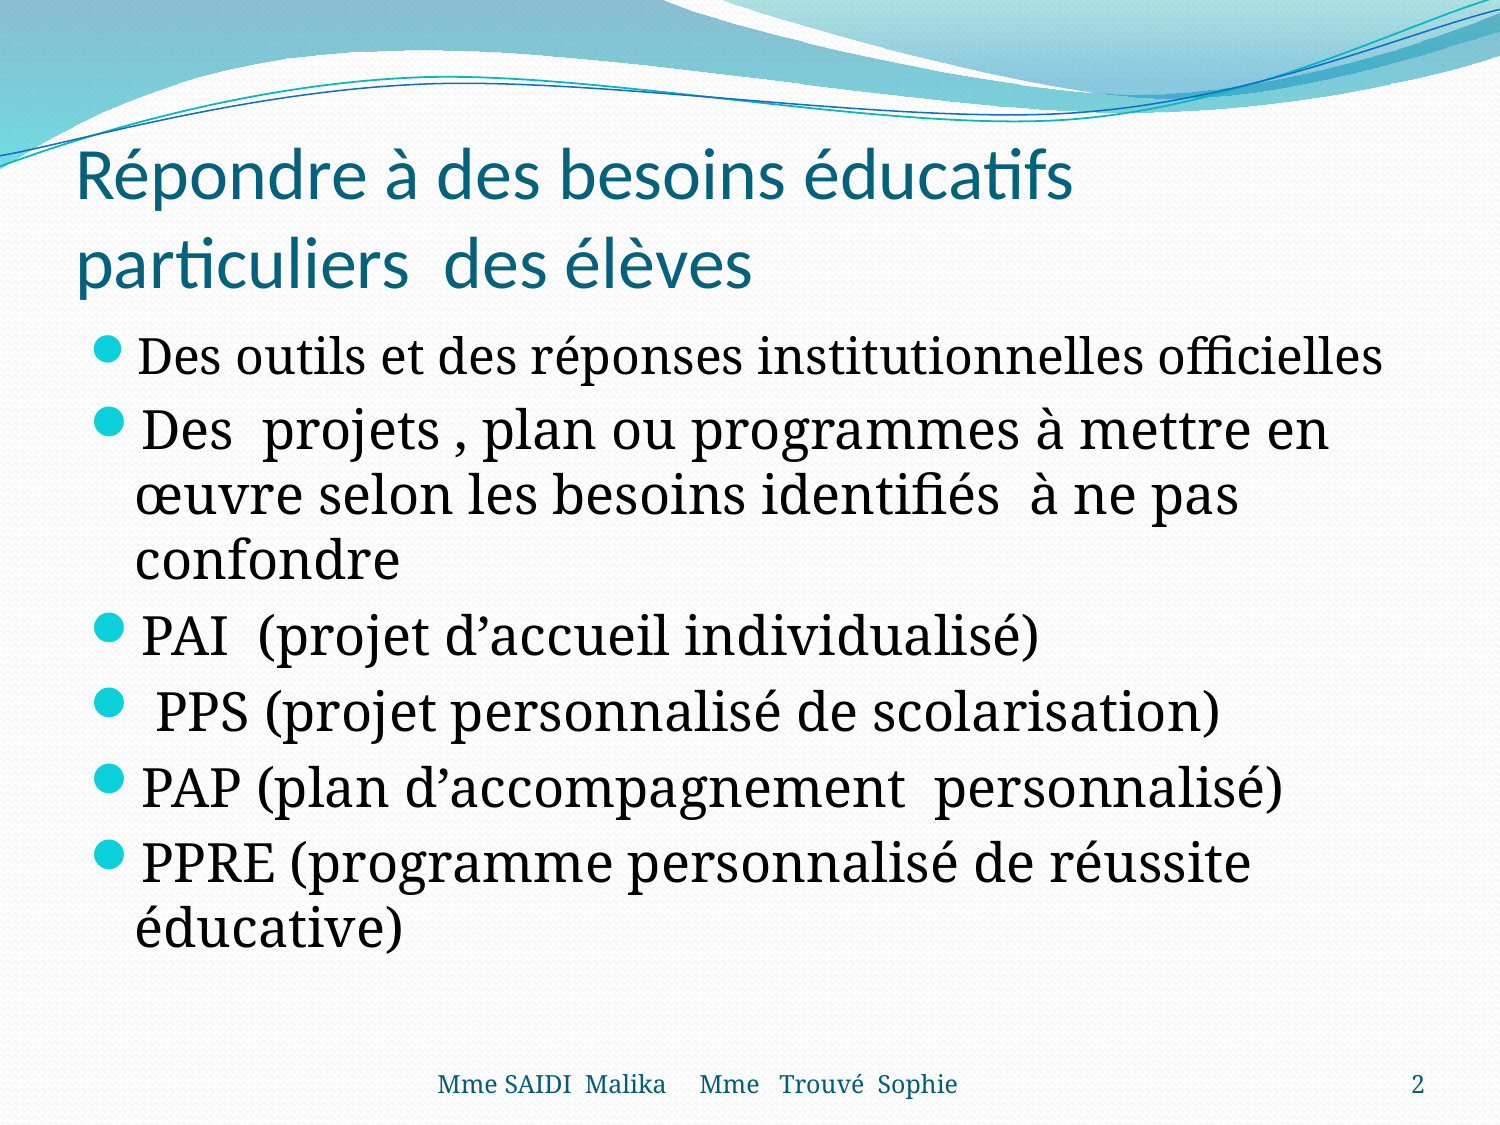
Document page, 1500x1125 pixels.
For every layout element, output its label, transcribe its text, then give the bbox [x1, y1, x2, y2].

list Des outils et des réponses institutionnelles officielles Des projets , plan ou programmes à mettre en œuvre selon les besoins identifiés à ne pas confondre PAI (projet d’accueil individualisé) PPS (projet personnalisé de scolarisation) PAP (plan d’accompagnement personnalisé) PPRE (programme personnalisé de réussite éducative) [75, 317, 1425, 1038]
title Répondre à des besoins éducatifs particuliers des élèves [75, 115, 1425, 303]
slide_number 2 [1299, 1042, 1425, 1103]
footer Mme SAIDI Malika Mme Trouvé Sophie [437, 1042, 988, 1103]
